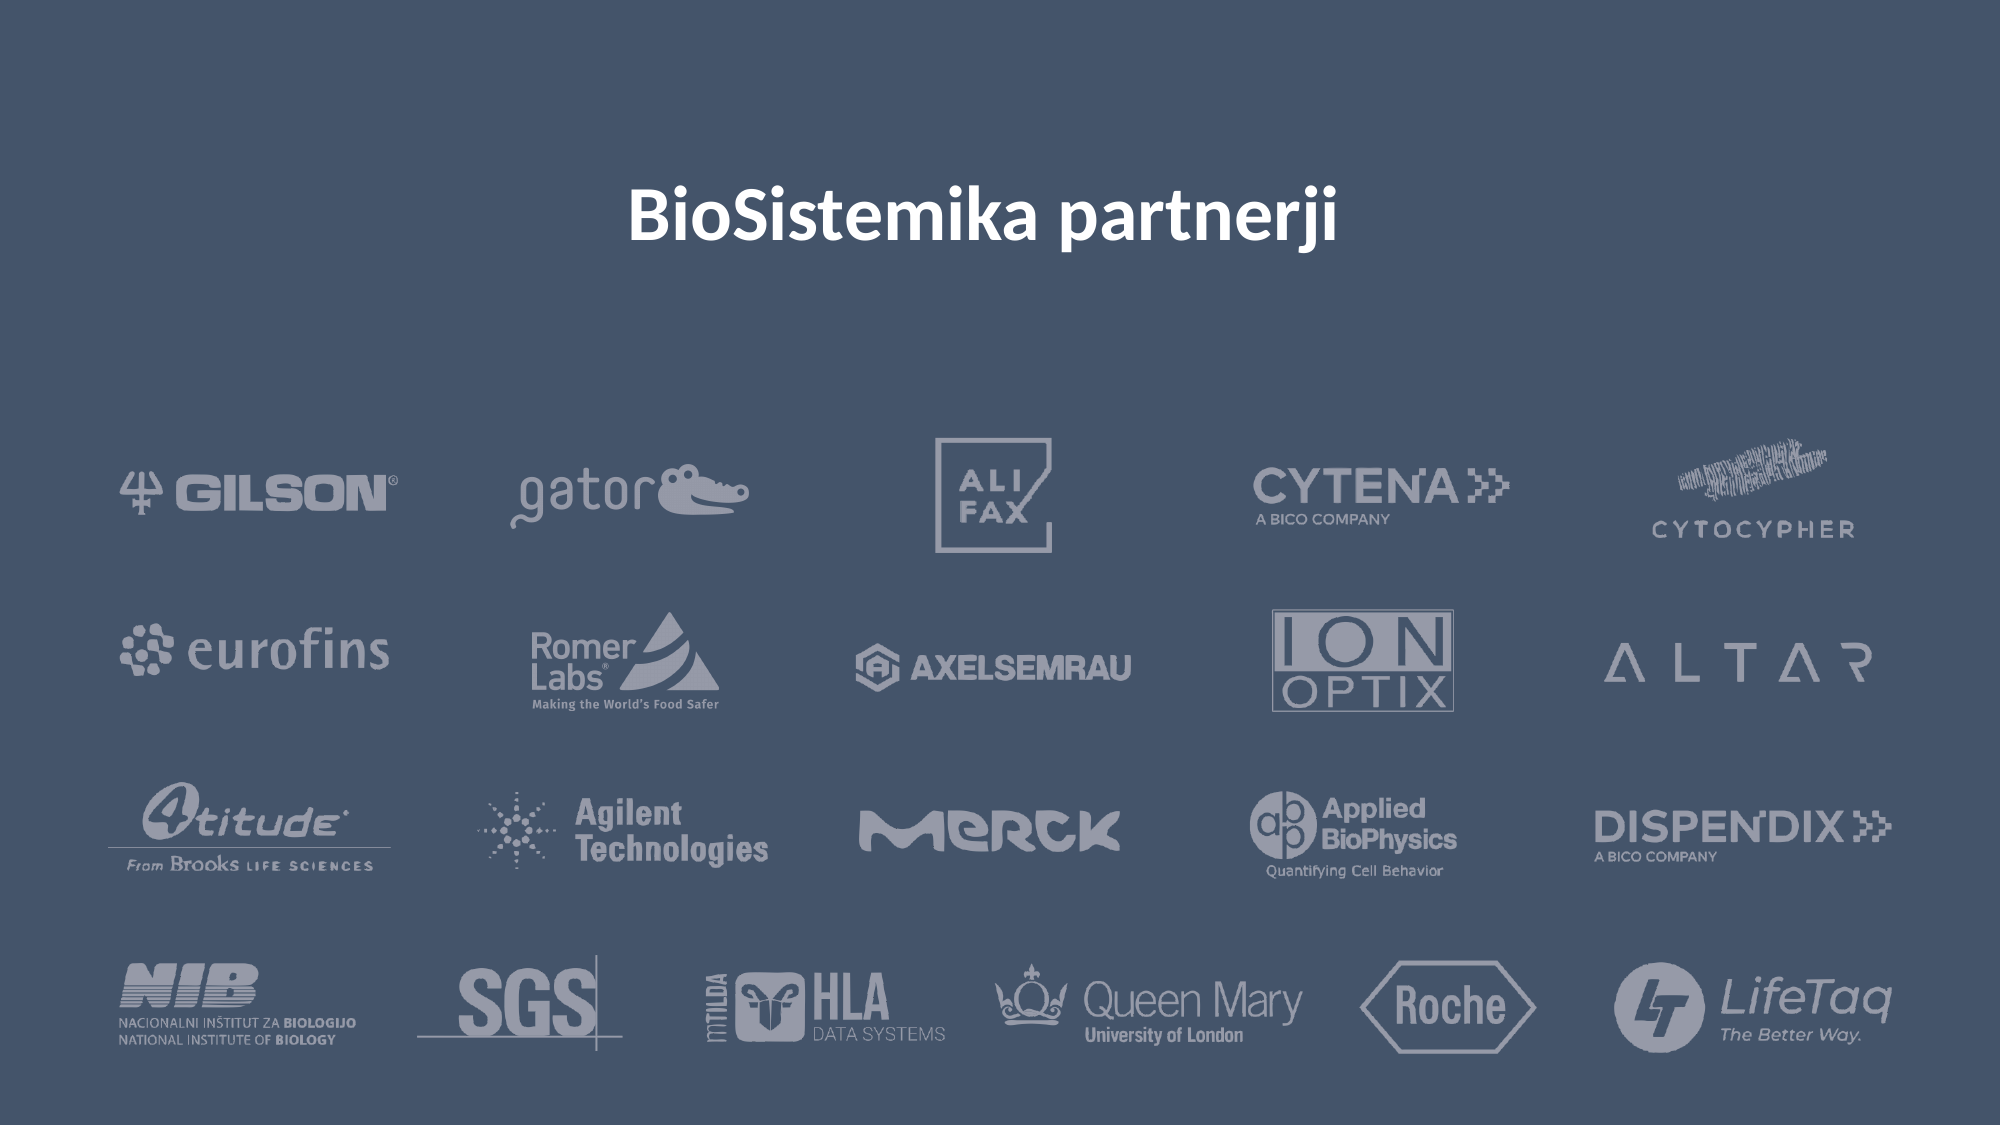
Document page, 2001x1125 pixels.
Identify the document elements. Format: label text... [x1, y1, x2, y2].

picture [994, 963, 1303, 1047]
picture [859, 810, 1120, 852]
picture [1614, 962, 1892, 1053]
picture [1253, 467, 1510, 525]
picture [1652, 437, 1854, 538]
title BioSistemika partnerji [234, 52, 1735, 349]
picture [705, 972, 945, 1042]
picture [935, 437, 1052, 553]
picture [477, 791, 768, 870]
picture [417, 954, 623, 1051]
picture [1249, 791, 1457, 879]
picture [1359, 960, 1537, 1054]
picture [532, 612, 719, 711]
picture [1604, 642, 1872, 682]
picture [1271, 609, 1454, 712]
picture [855, 643, 1131, 692]
picture [119, 963, 356, 1045]
picture [119, 471, 398, 515]
picture [490, 434, 768, 554]
picture [108, 782, 392, 871]
picture [1594, 809, 1892, 863]
picture [119, 623, 389, 676]
